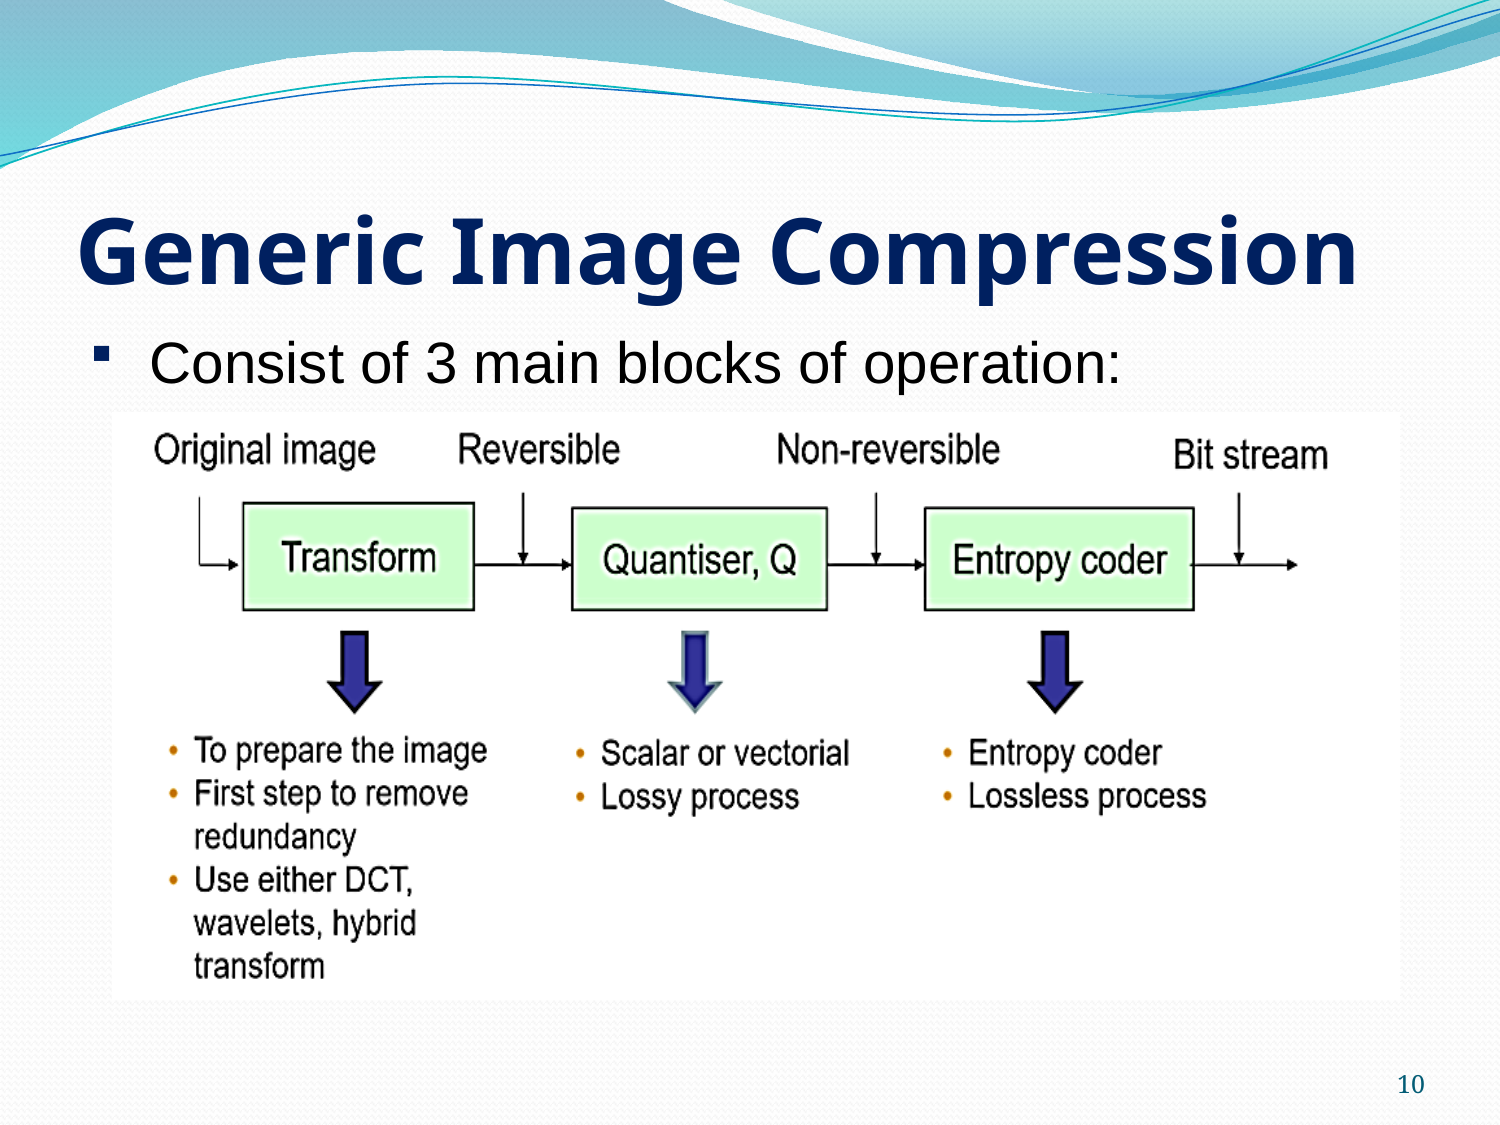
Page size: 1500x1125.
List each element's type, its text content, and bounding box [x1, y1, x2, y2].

list Consist of 3 main blocks of operation: [75, 317, 1425, 1038]
title Image Decoding (Cont.) [105, 413, 1407, 1013]
title Generic Image Compression [75, 115, 1425, 303]
slide_number 10 [1299, 1042, 1425, 1103]
picture [112, 412, 1401, 1001]
